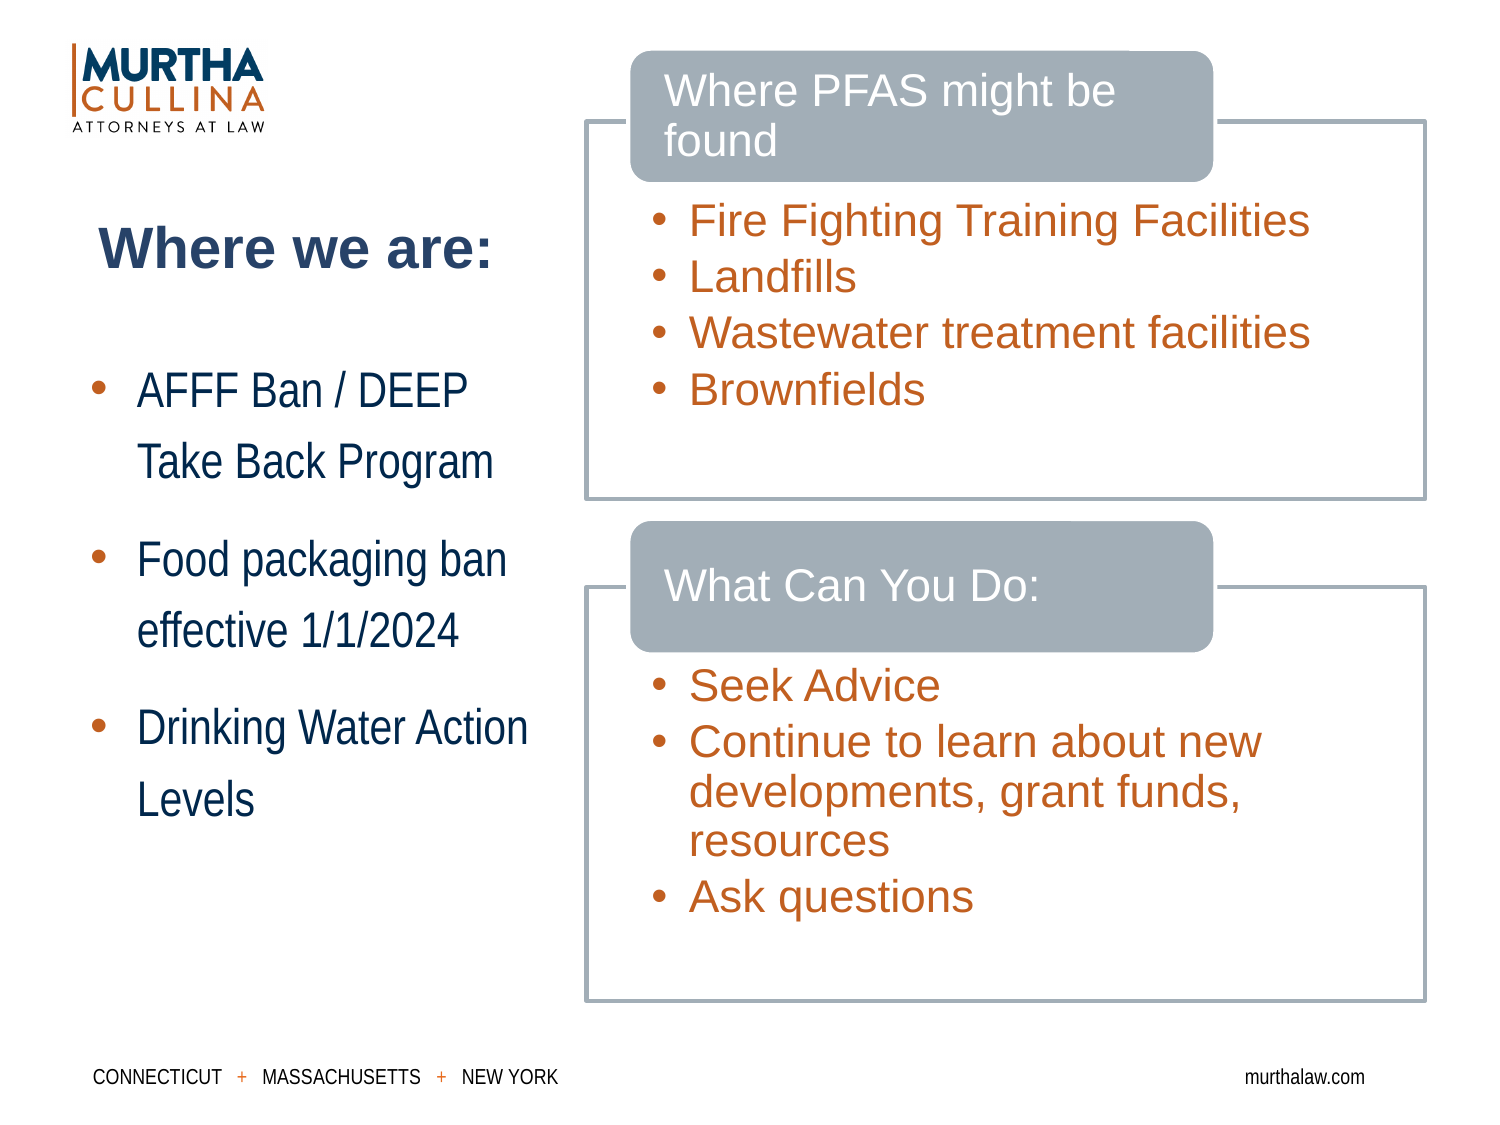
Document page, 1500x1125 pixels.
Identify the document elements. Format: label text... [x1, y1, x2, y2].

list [586, 44, 1426, 1006]
picture [65, 39, 268, 138]
list AFFF Ban / DEEP Take Back Program Food packaging ban effective 1/1/2024 Drinking Water Action Levels [75, 337, 569, 1003]
title Where we are: [83, 187, 565, 288]
